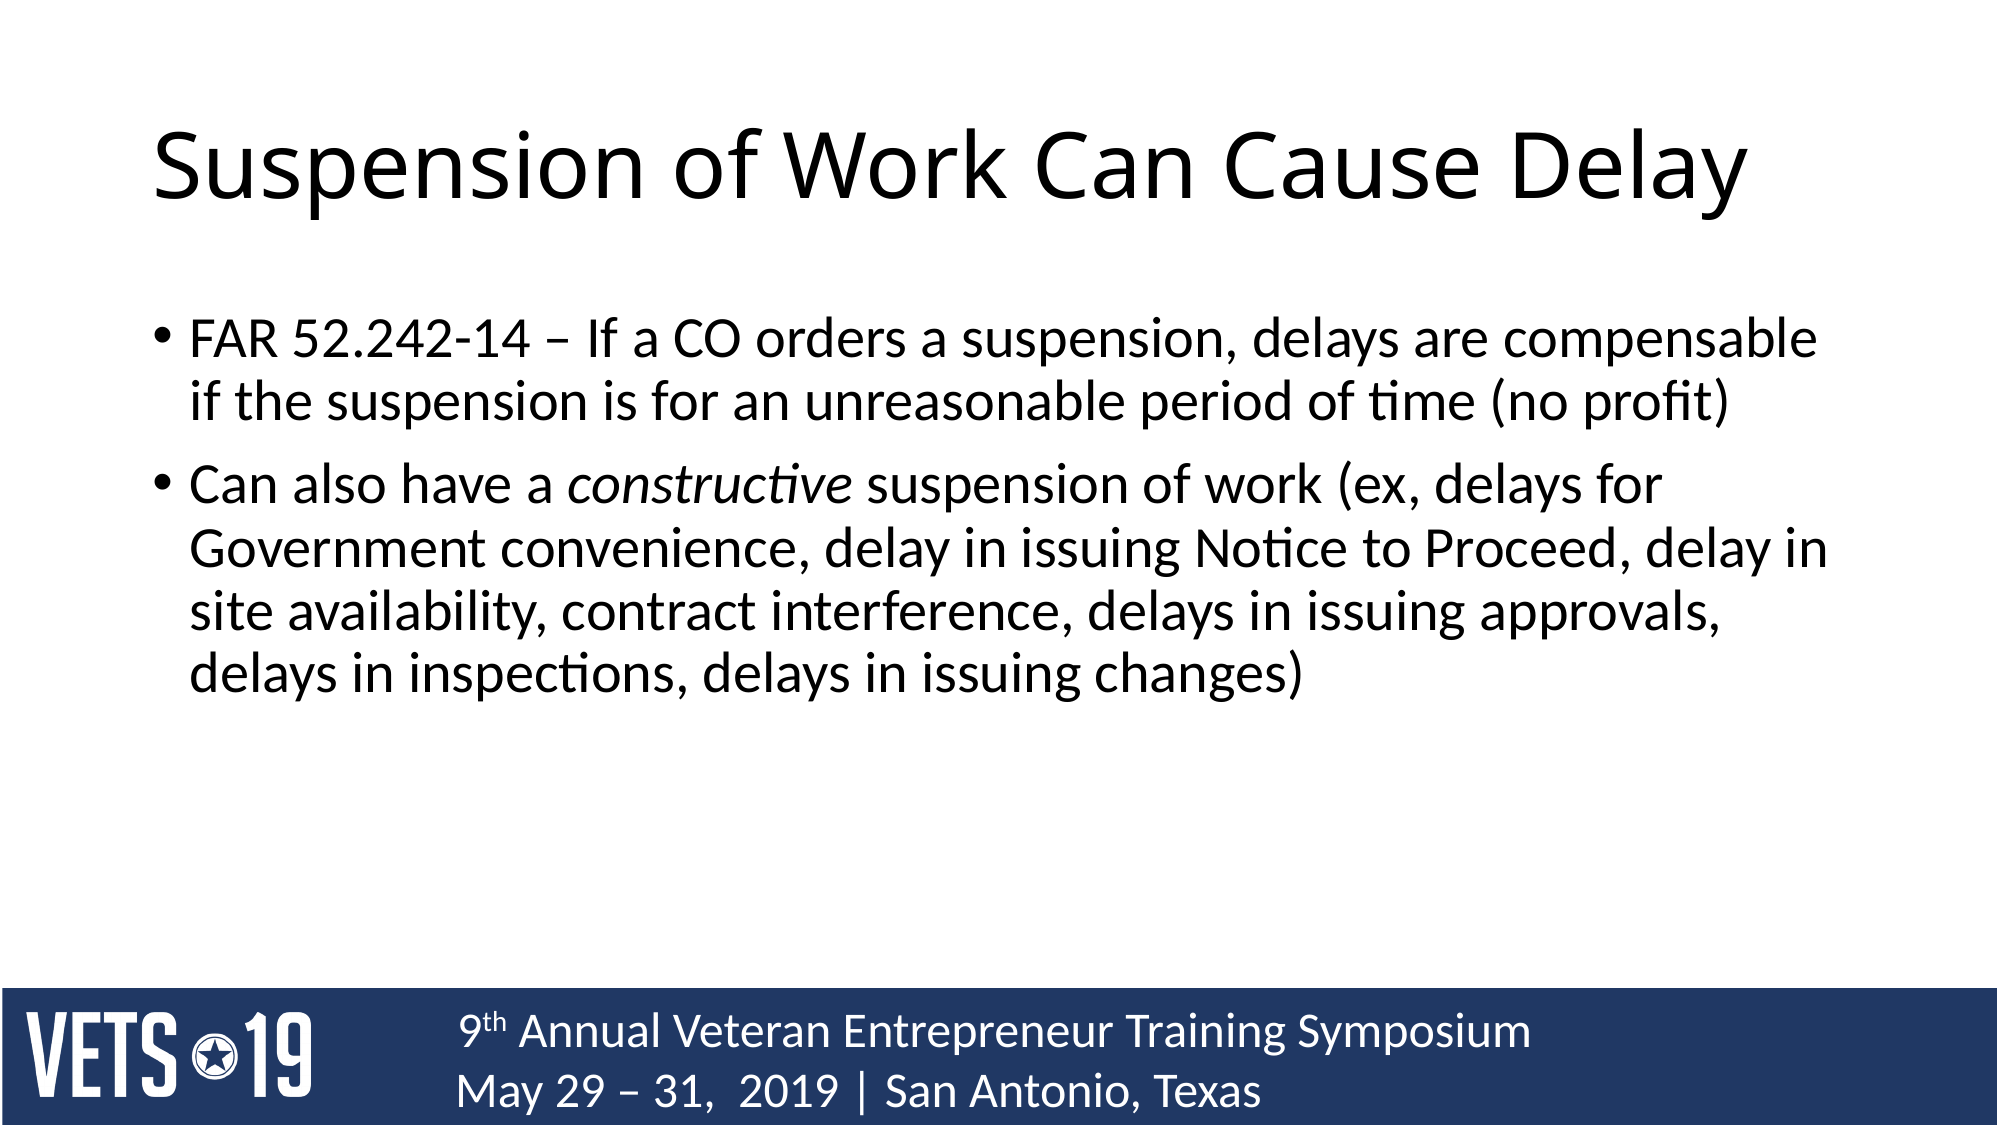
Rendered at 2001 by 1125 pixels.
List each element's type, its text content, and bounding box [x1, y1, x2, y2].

title Suspension of Work Can Cause Delay [137, 59, 1863, 278]
list FAR 52.242-14 – If a CO orders a suspension, delays are compensable if the suspension is for an unreasonable period of time (no profit) Can also have a constructive suspension of work (ex, delays for Government convenience, delay in issuing Notice to Proceed, delay in site availability, contract interference, delays in issuing approvals, delays in inspections, delays in issuing changes) [137, 299, 1863, 1014]
